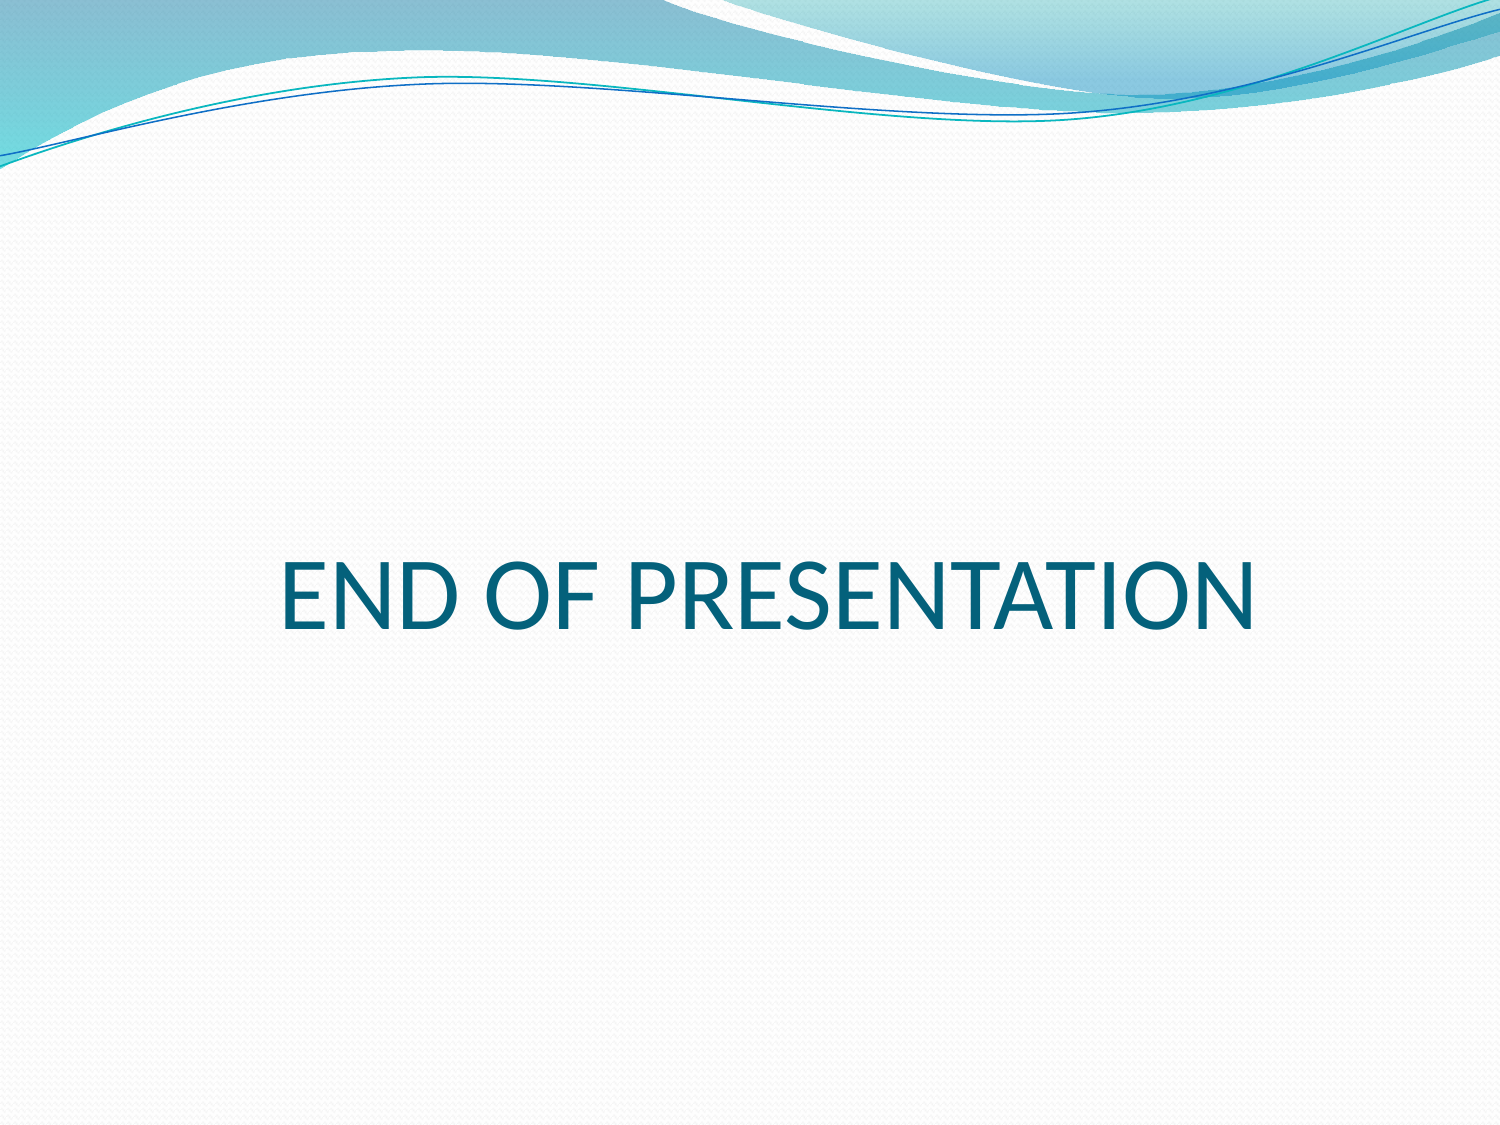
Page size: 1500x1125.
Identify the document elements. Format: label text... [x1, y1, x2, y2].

title END OF PRESENTATION [87, 462, 1450, 650]
